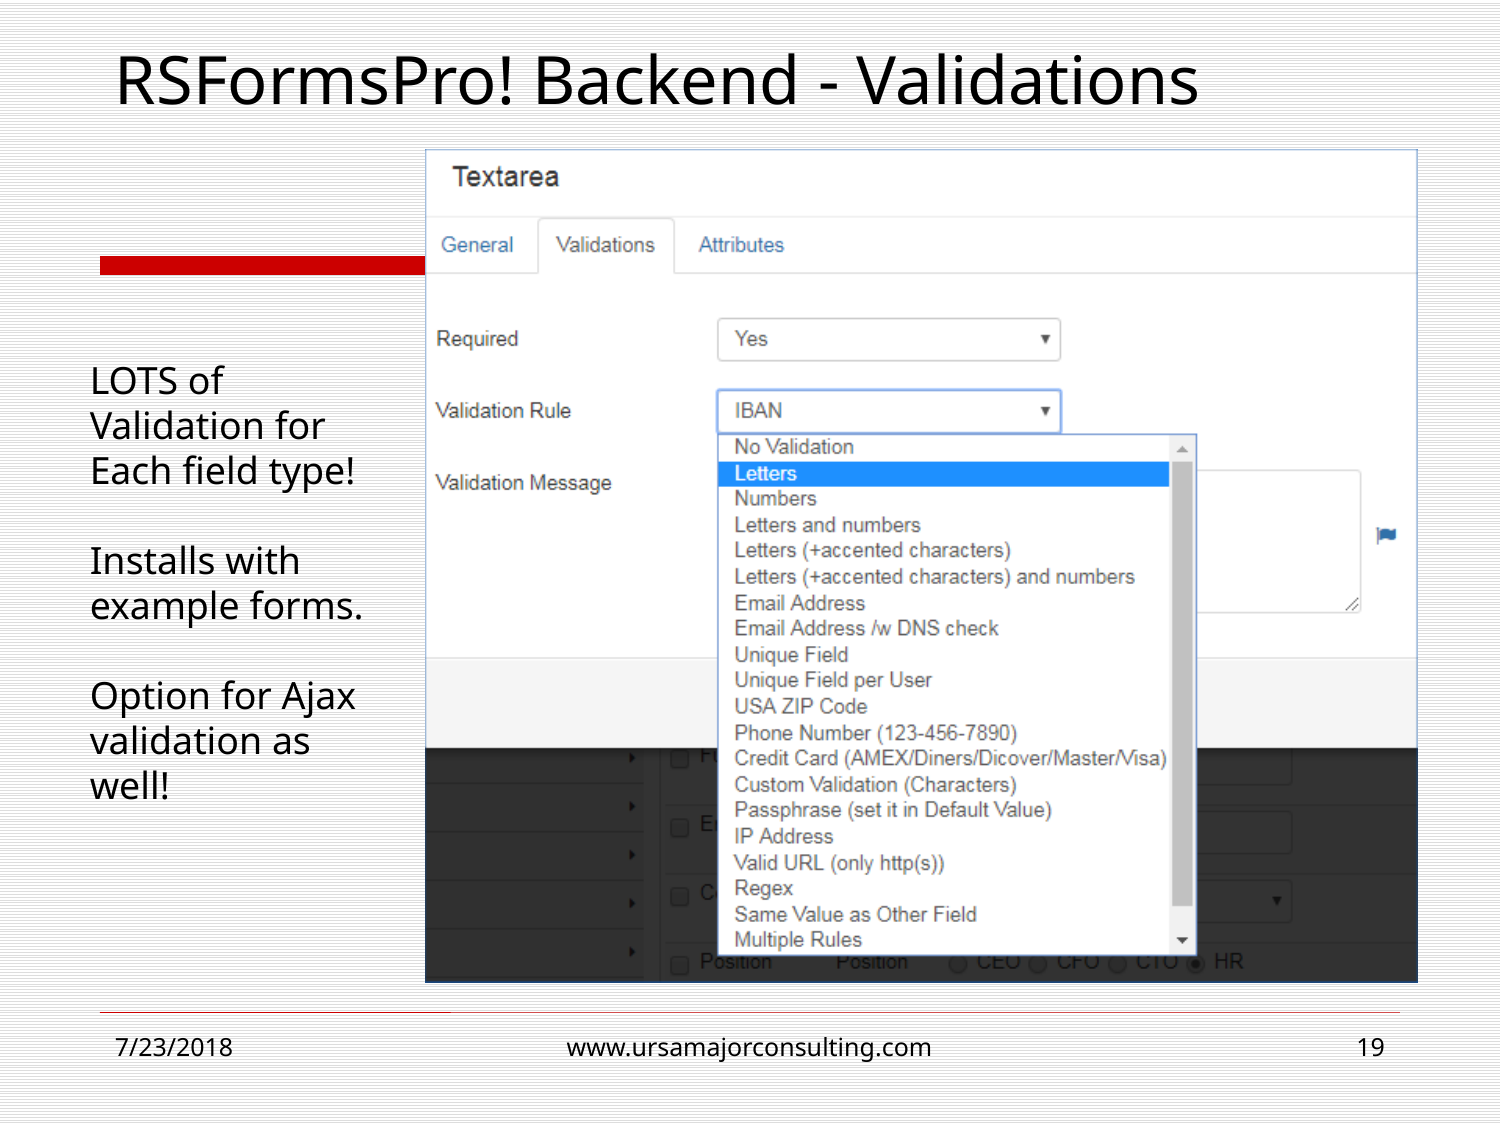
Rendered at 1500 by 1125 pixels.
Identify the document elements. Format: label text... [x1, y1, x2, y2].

text_box LOTS of Validation for Each field type! Installs with example forms. Option for Ajax validation as well! [75, 349, 400, 815]
footer www.ursamajorconsulting.com [512, 1024, 988, 1103]
title RSFormsPro! Backend - Validations [99, 50, 1413, 125]
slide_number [99, 1024, 425, 1103]
slide_number 19 [1074, 1024, 1400, 1103]
picture [424, 149, 1418, 983]
